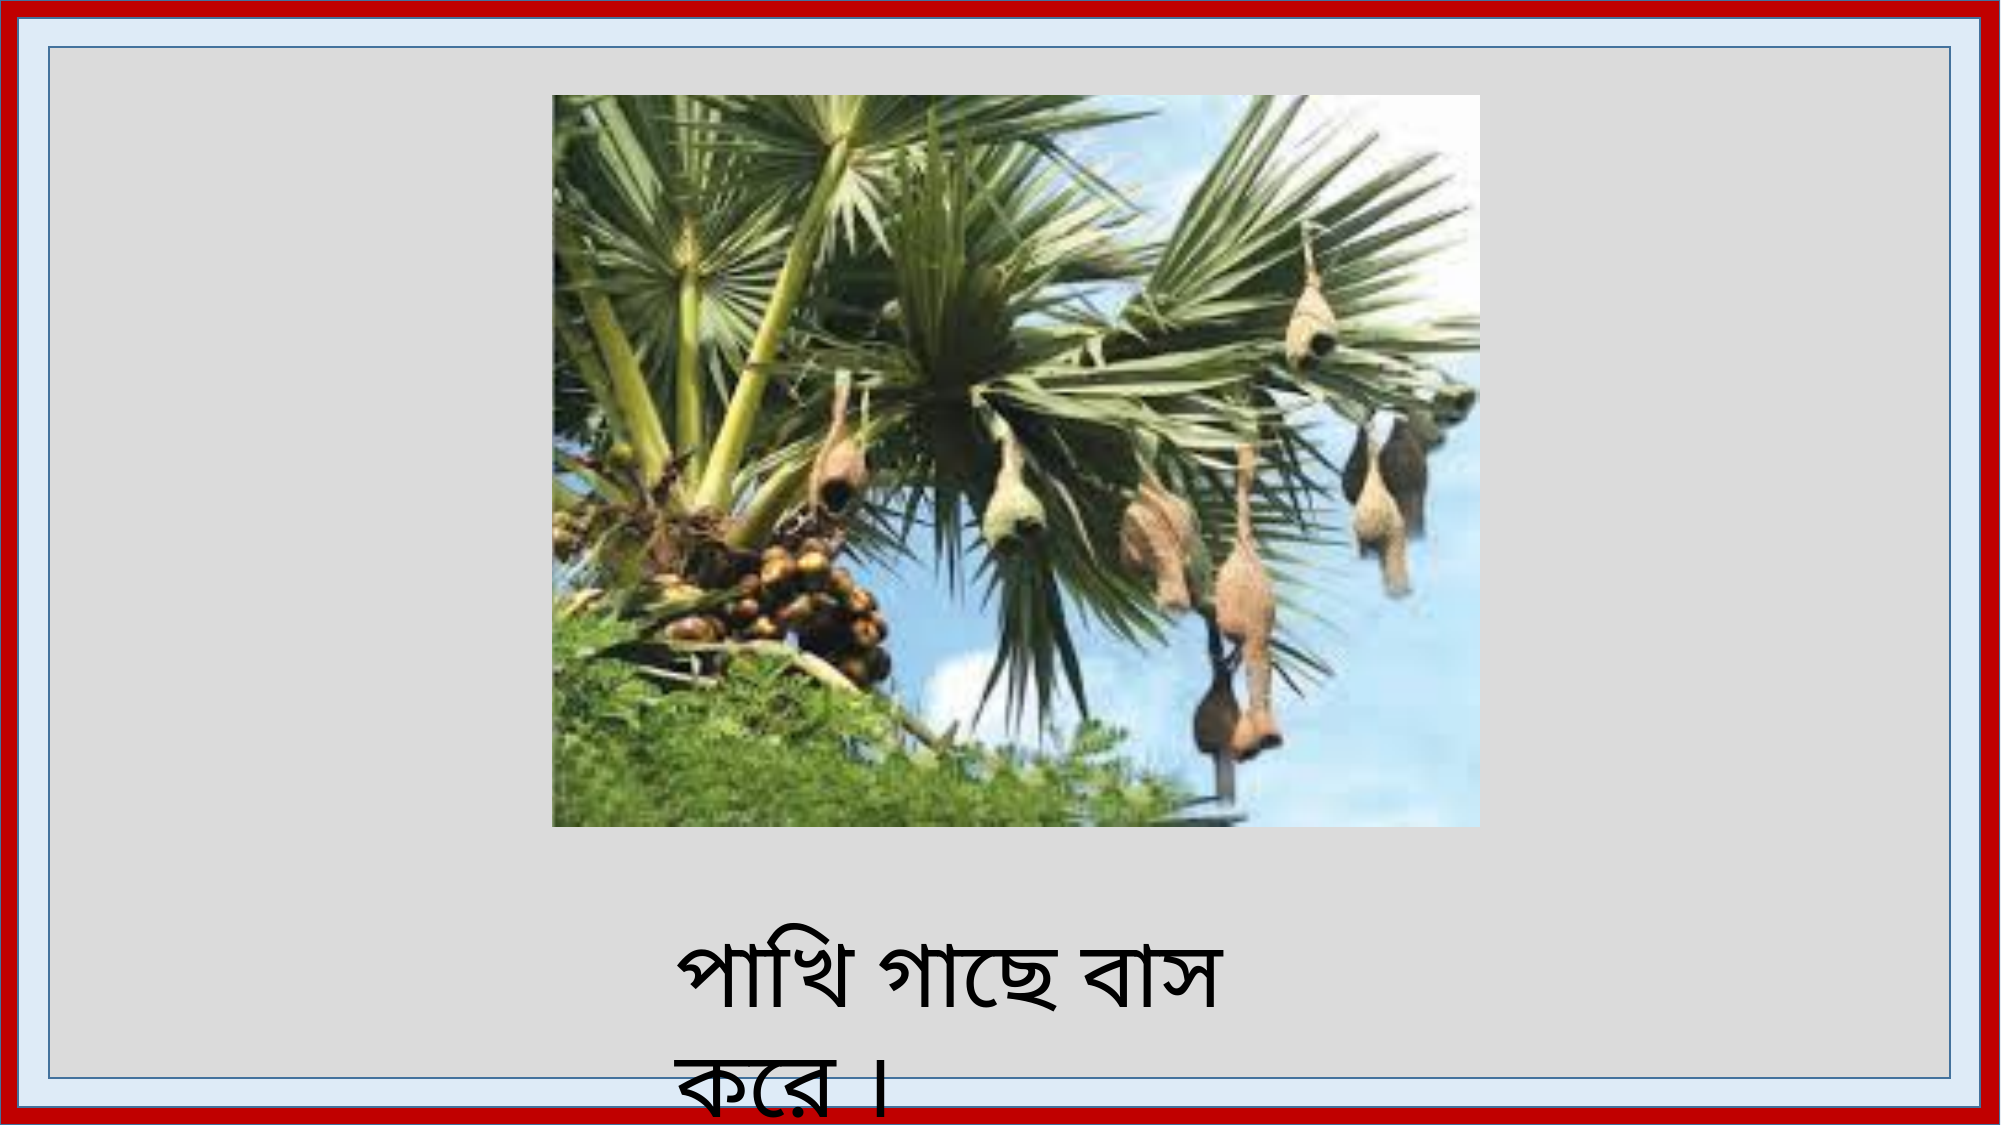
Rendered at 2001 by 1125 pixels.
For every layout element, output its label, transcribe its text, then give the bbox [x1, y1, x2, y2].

picture [552, 95, 1480, 827]
text_box পাখি গাছে বাস করে । [660, 908, 1345, 1125]
